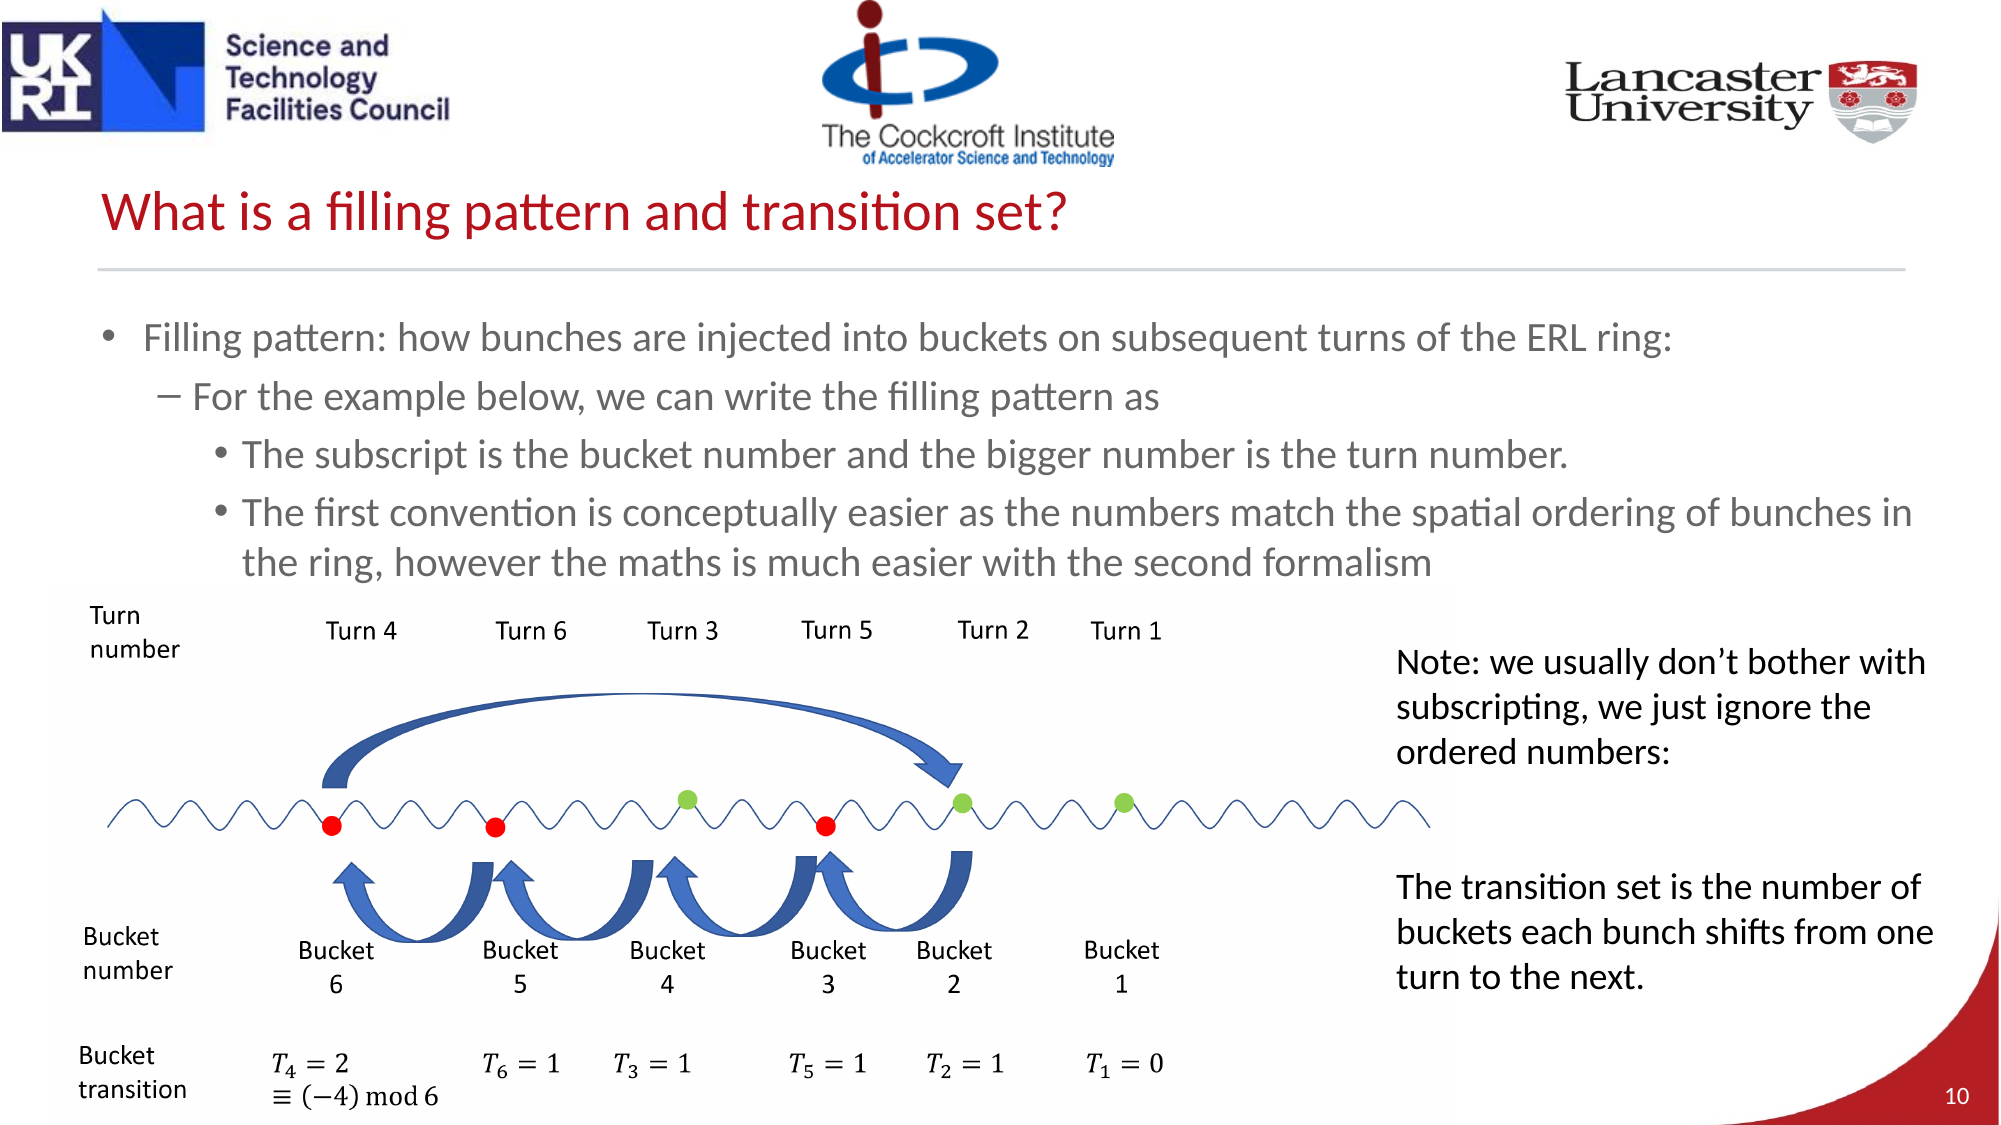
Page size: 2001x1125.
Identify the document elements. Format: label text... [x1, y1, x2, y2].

title What is a filling pattern and transition set? [86, 179, 1567, 279]
picture [1, 0, 1999, 1125]
slide_number 10 [1534, 1065, 1985, 1125]
